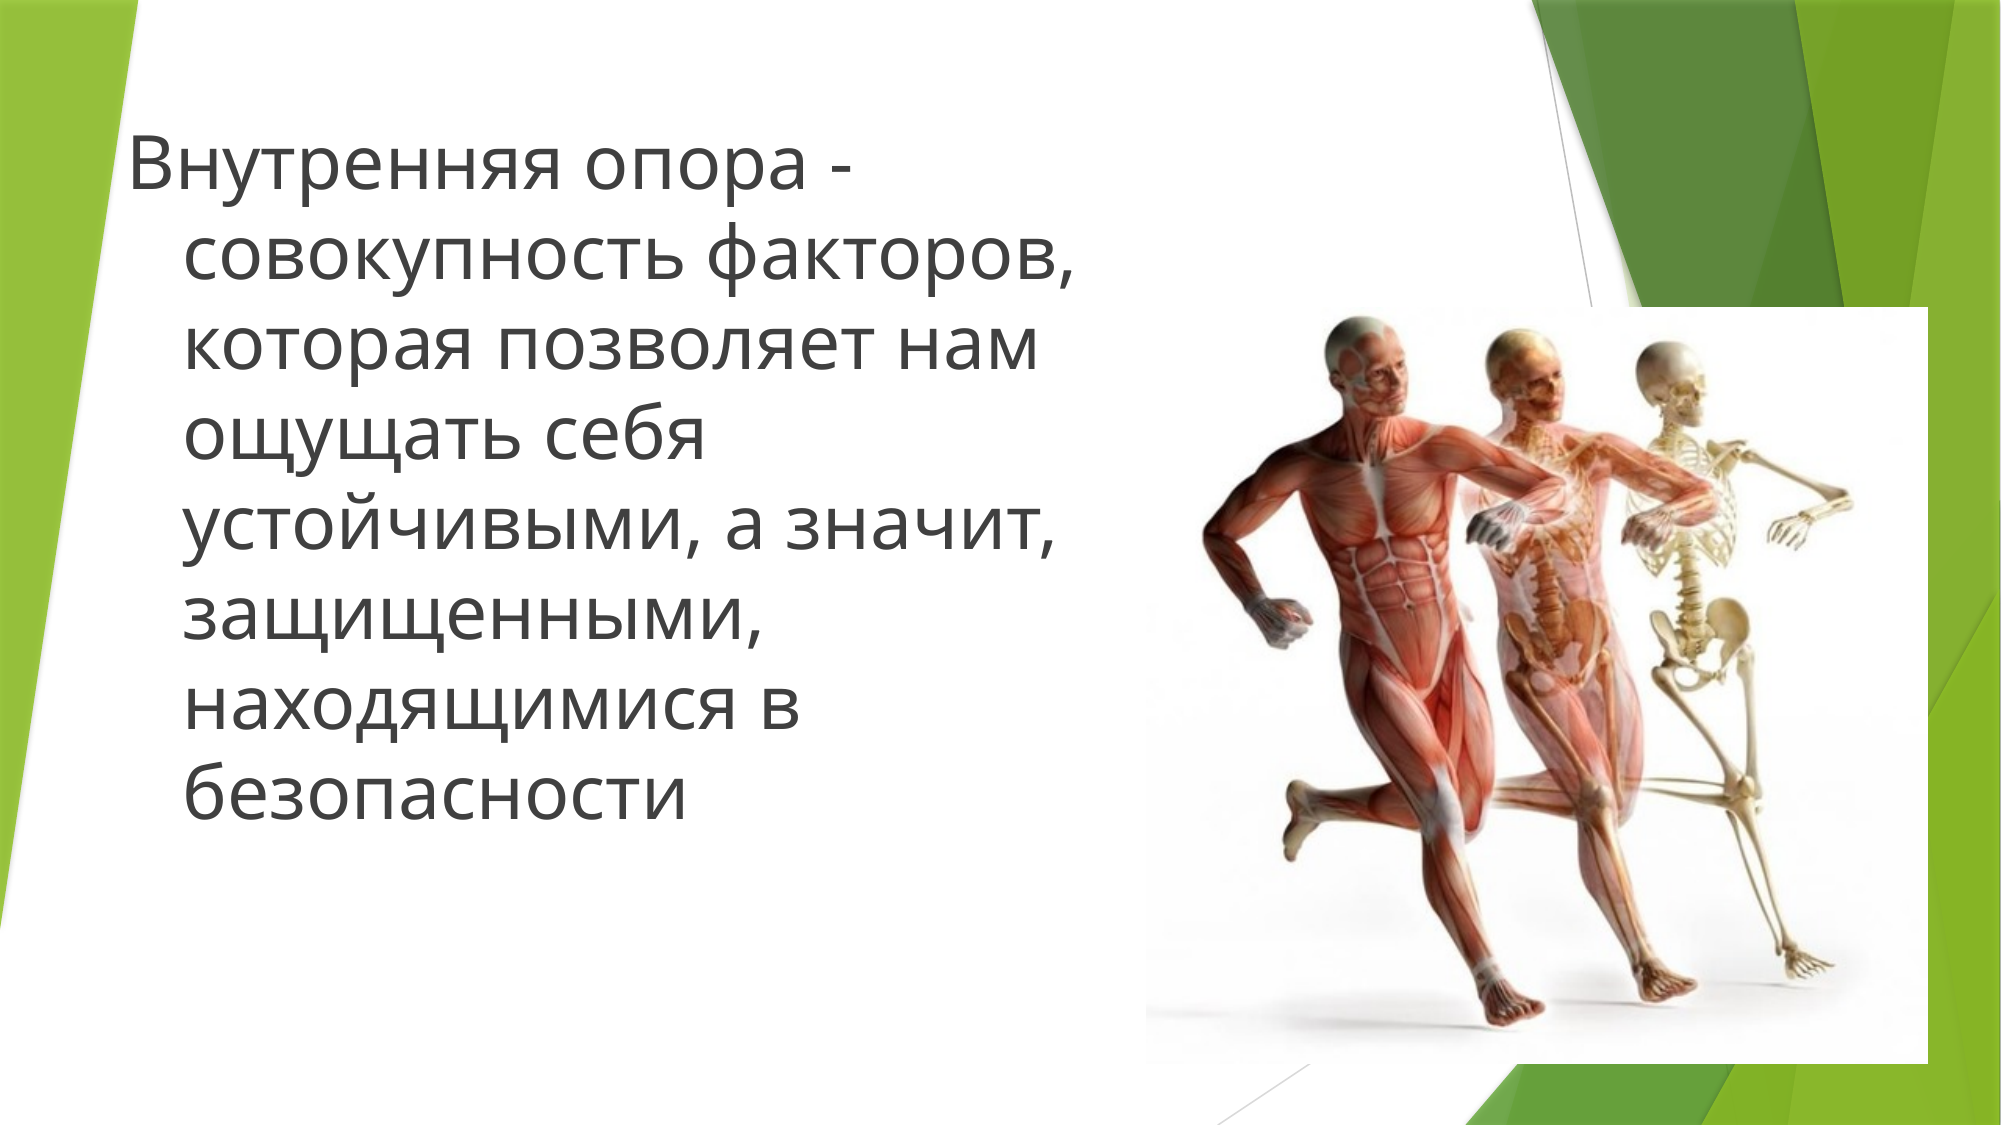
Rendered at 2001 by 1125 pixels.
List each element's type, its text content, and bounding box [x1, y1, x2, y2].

list Внутренняя опора - совокупность факторов, которая позволяет нам ощущать себя устойчивыми, а значит, защищенными, находящимися в безопасности [110, 106, 1120, 1045]
picture [1145, 306, 1929, 1064]
